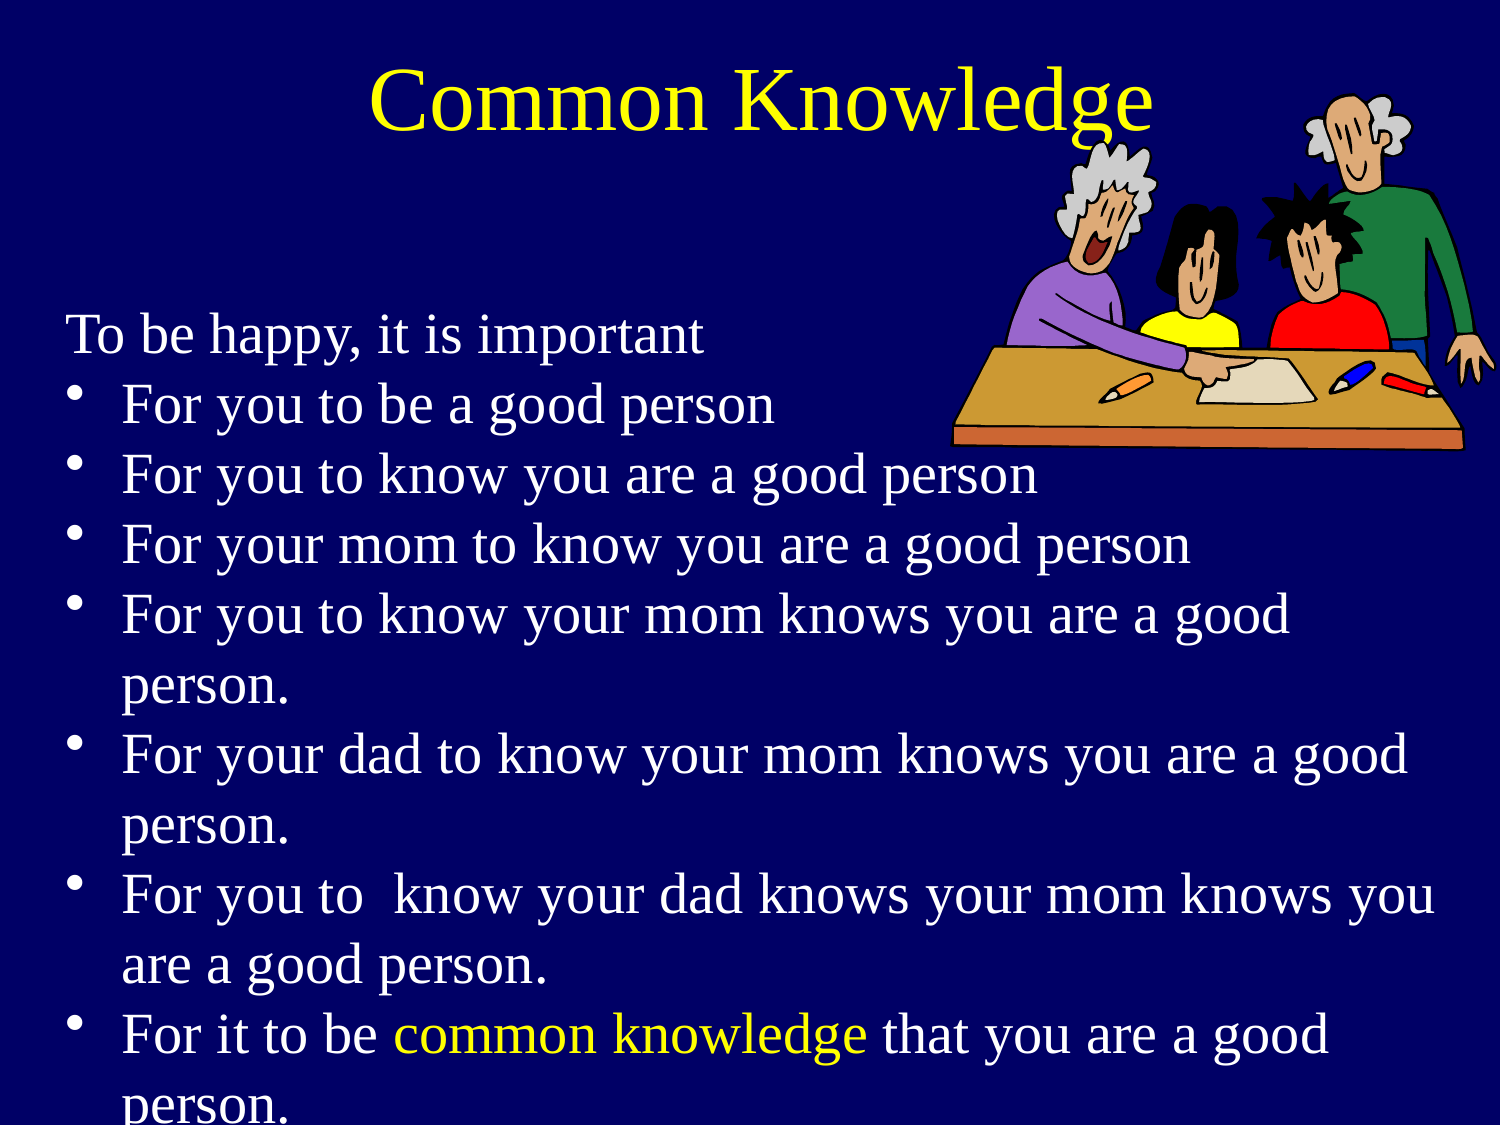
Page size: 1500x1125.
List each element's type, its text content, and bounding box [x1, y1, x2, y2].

list To be happy, it is important For you to be a good person For you to know you are a good person For your mom to know you are a good person For you to know your mom knows you are a good person. For your dad to know your mom knows you are a good person. For you to know your dad knows your mom knows you are a good person. For it to be common knowledge that you are a good person. [50, 287, 1488, 963]
title Common Knowledge [125, 0, 1400, 188]
picture [949, 87, 1500, 453]
